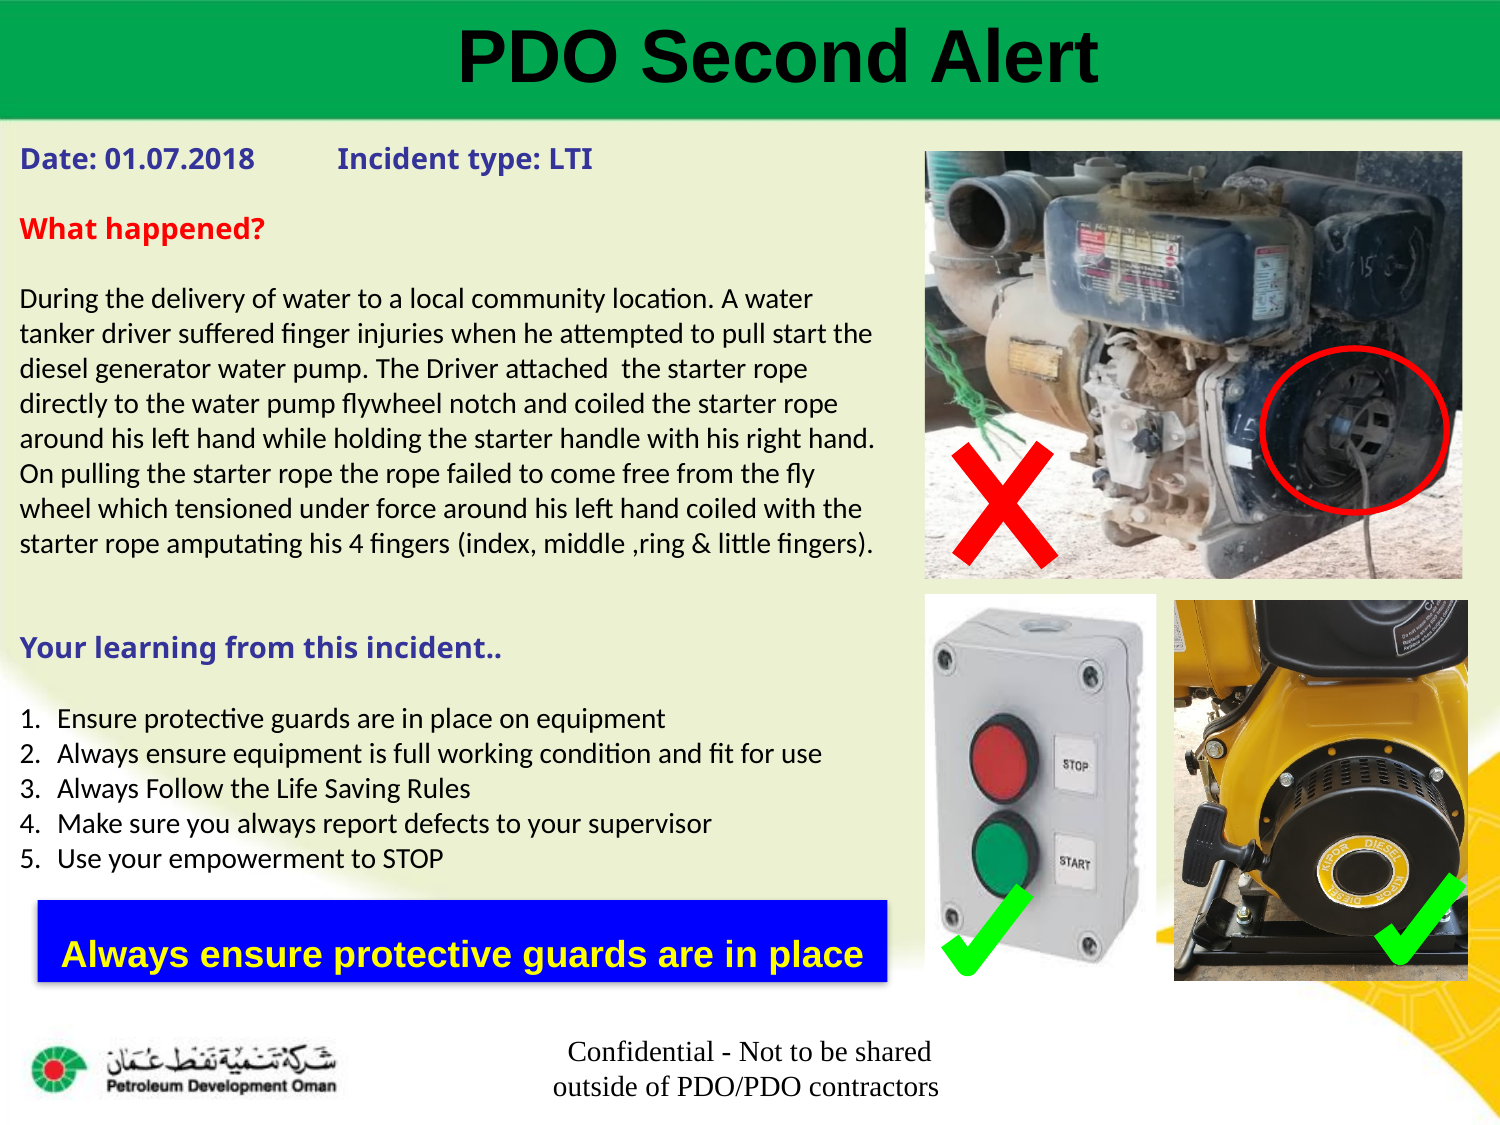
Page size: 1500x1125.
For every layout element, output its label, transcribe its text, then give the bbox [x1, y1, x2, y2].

text_box Date: 01.07.2018 Incident type: LTI What happened? During the delivery of water to a local community location. A water tanker driver suffered finger injuries when he attempted to pull start the diesel generator water pump. The Driver attached the starter rope directly to the water pump flywheel notch and coiled the starter rope around his left hand while holding the starter handle with his right hand. On pulling the starter rope the rope failed to come free from the fly wheel which tensioned under force around his left hand coiled with the starter rope amputating his 4 fingers (index, middle ,ring & little fingers). Your learning from this incident.. Ensure protective guards are in place on equipment Always ensure equipment is full working condition and fit for use Always Follow the Life Saving Rules Make sure you always report defects to your supervisor Use your empowerment to STOP [4, 132, 908, 882]
text_box Always ensure protective guards are in place [37, 900, 888, 983]
footer Confidential - Not to be shared outside of PDO/PDO contractors [512, 1024, 988, 1101]
text_box PDO Second Alert [200, 0, 1358, 105]
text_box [959, 447, 1051, 563]
picture [0, 0, 1500, 1125]
